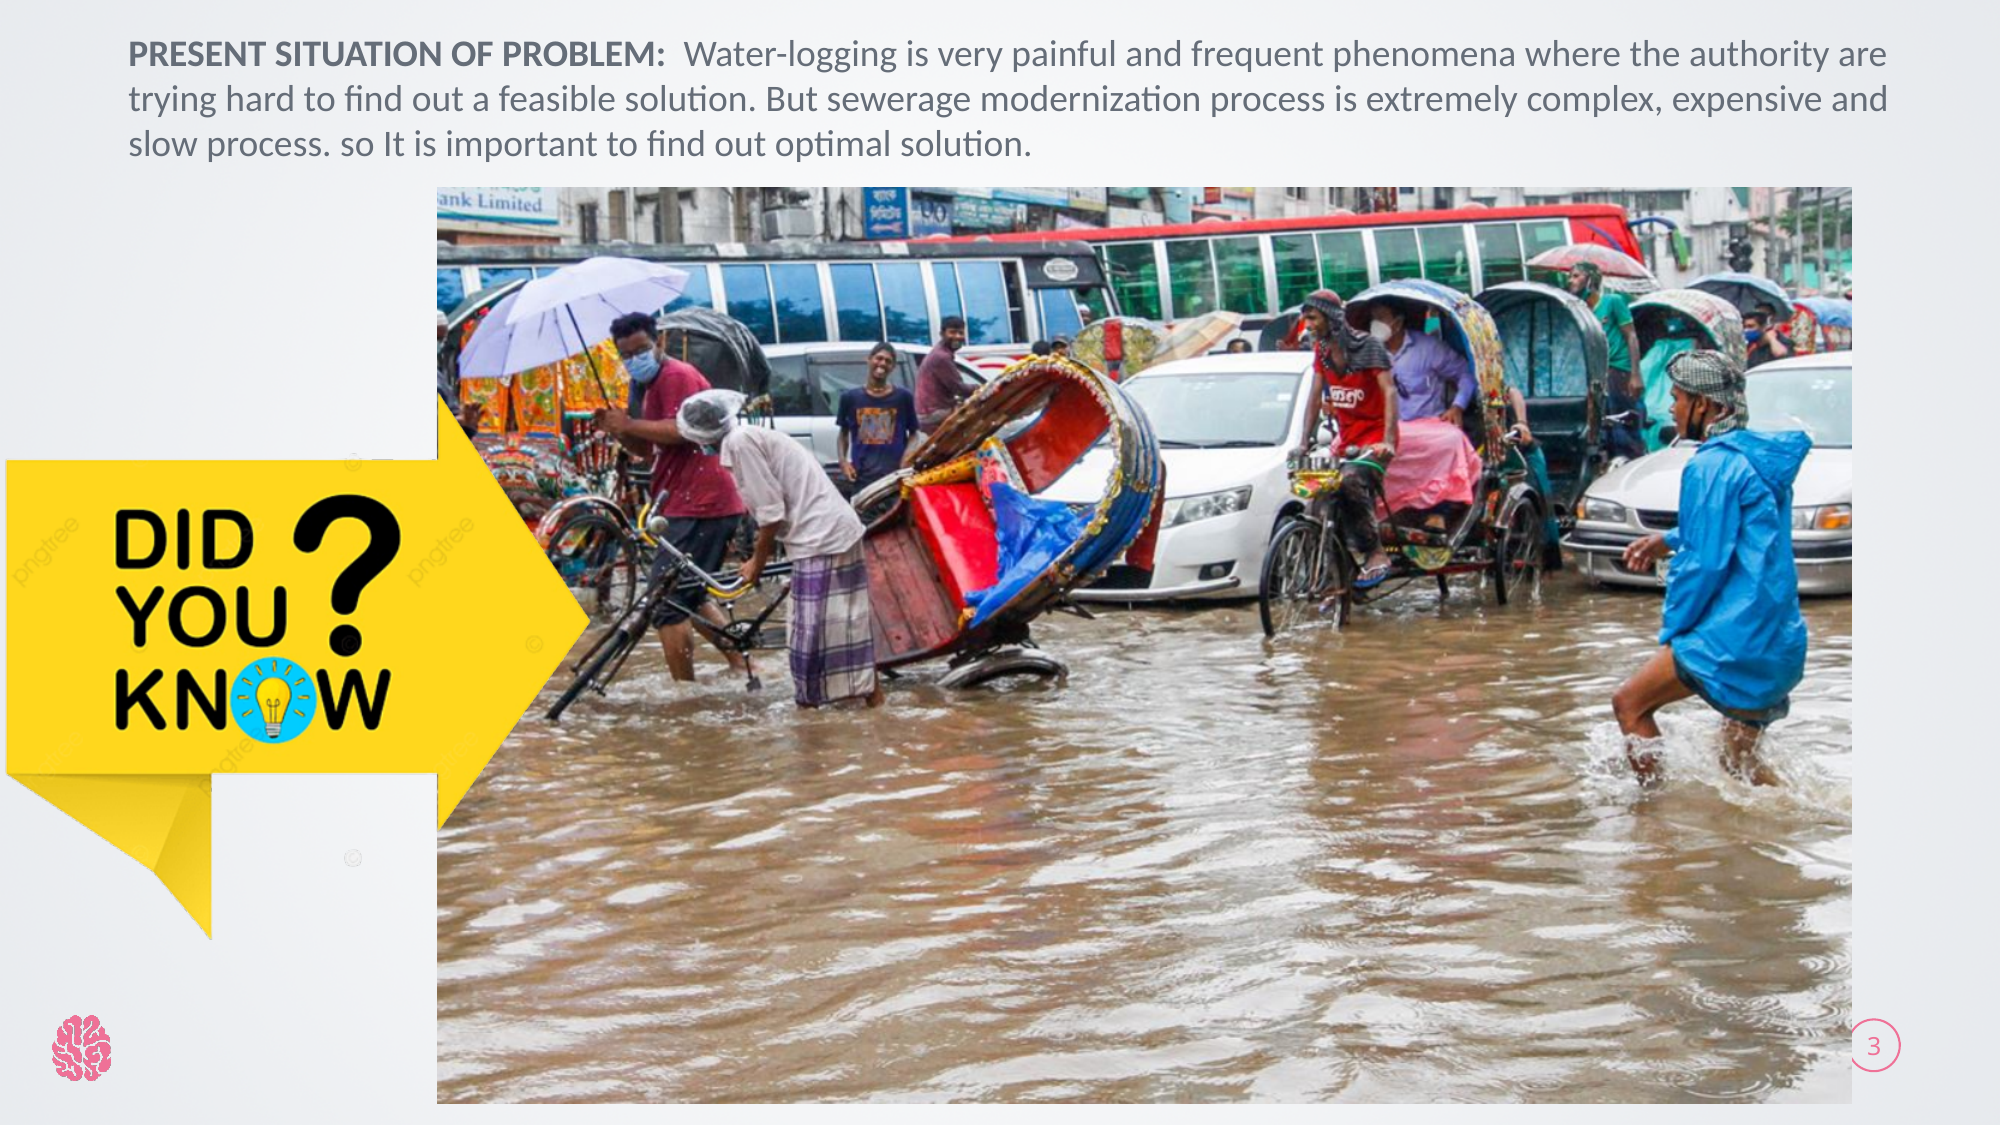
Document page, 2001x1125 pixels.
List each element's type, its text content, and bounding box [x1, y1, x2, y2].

picture [0, 0, 2000, 1125]
text_box PRESENT SITUATION OF PROBLEM: Water-logging is very painful and frequent phenomena where the authority are trying hard to find out a feasible solution. But sewerage modernization process is extremely complex, expensive and slow process. so It is important to find out optimal solution. [113, 22, 1949, 172]
